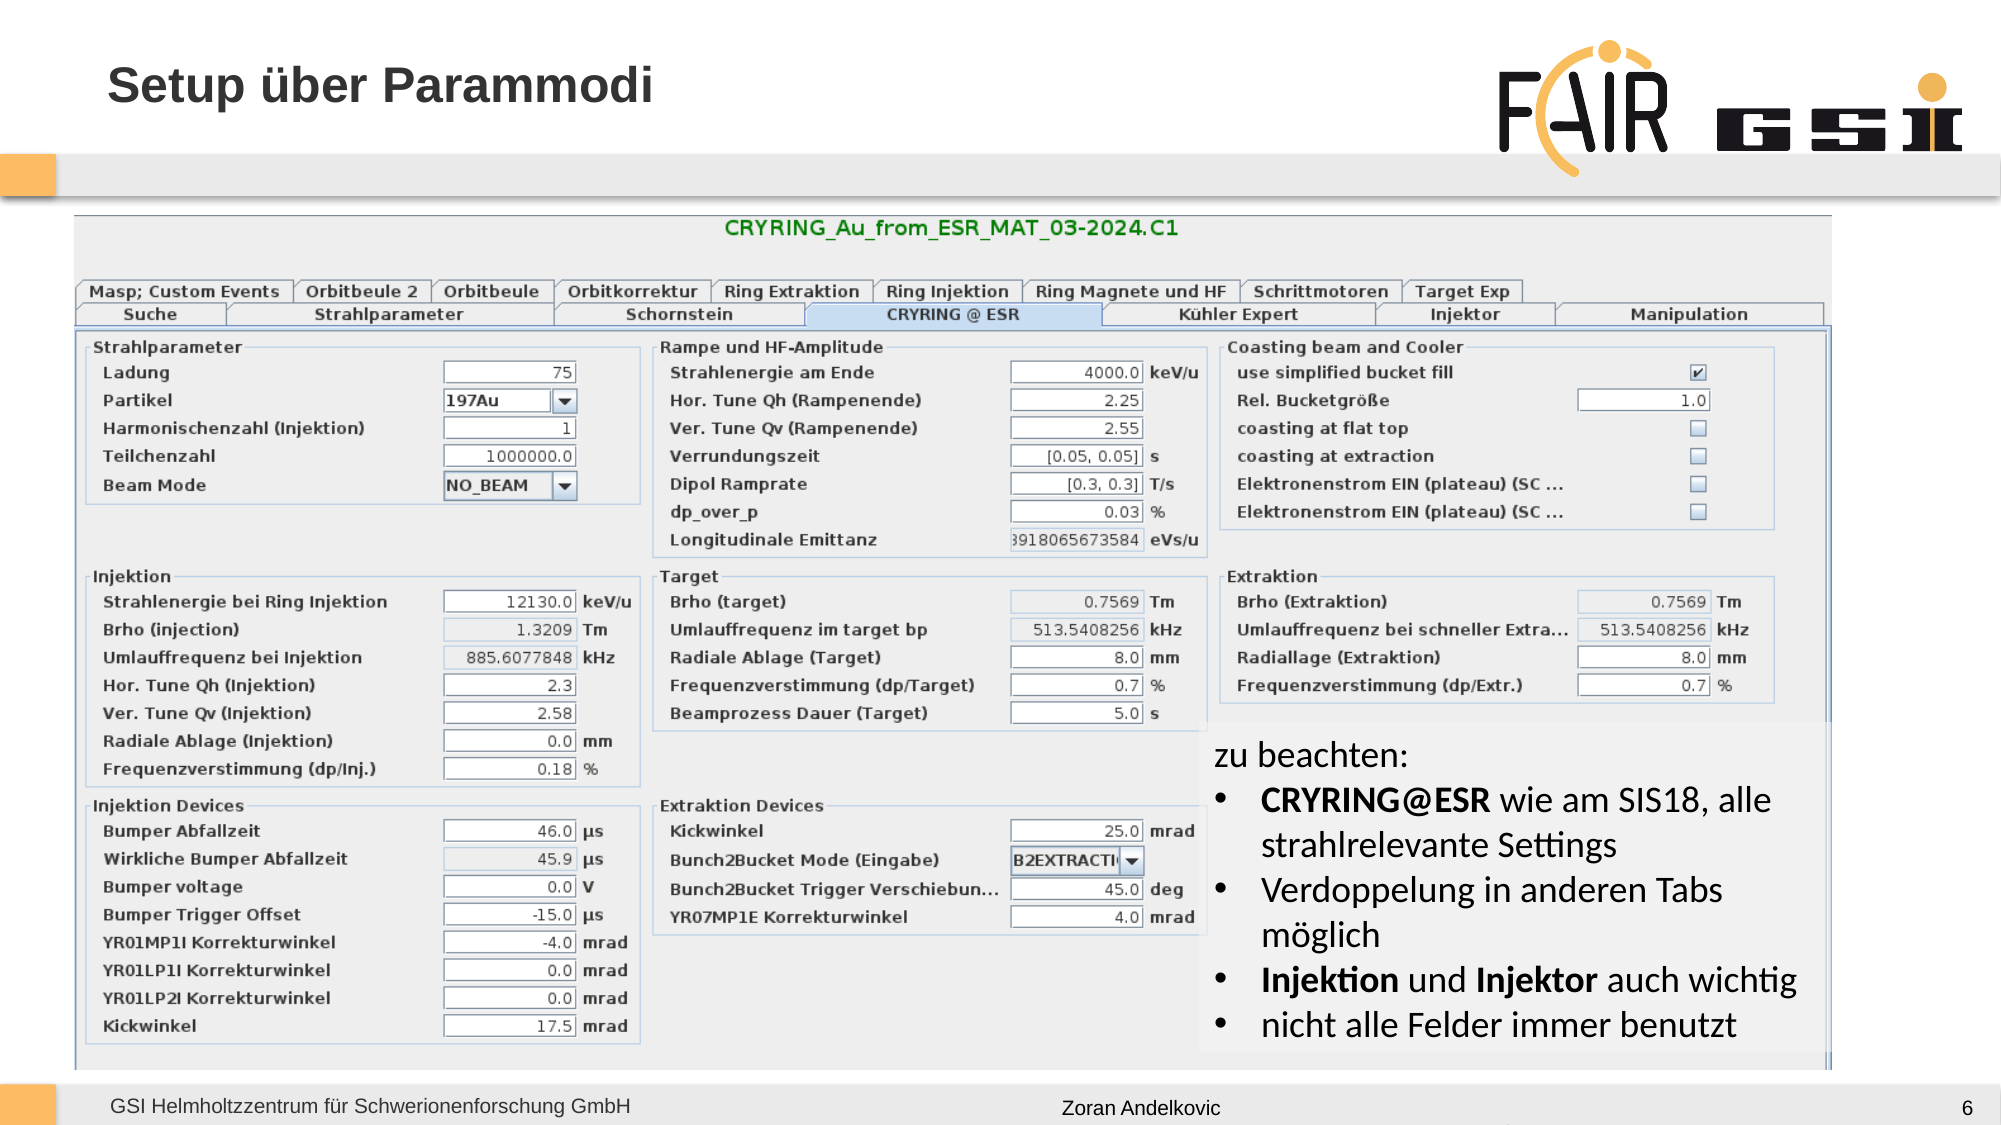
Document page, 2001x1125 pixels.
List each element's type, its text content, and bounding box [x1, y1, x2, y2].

title Setup über Parammodi [92, 44, 1314, 174]
picture [1715, 70, 1964, 154]
picture [1498, 37, 1669, 180]
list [73, 215, 1832, 1070]
